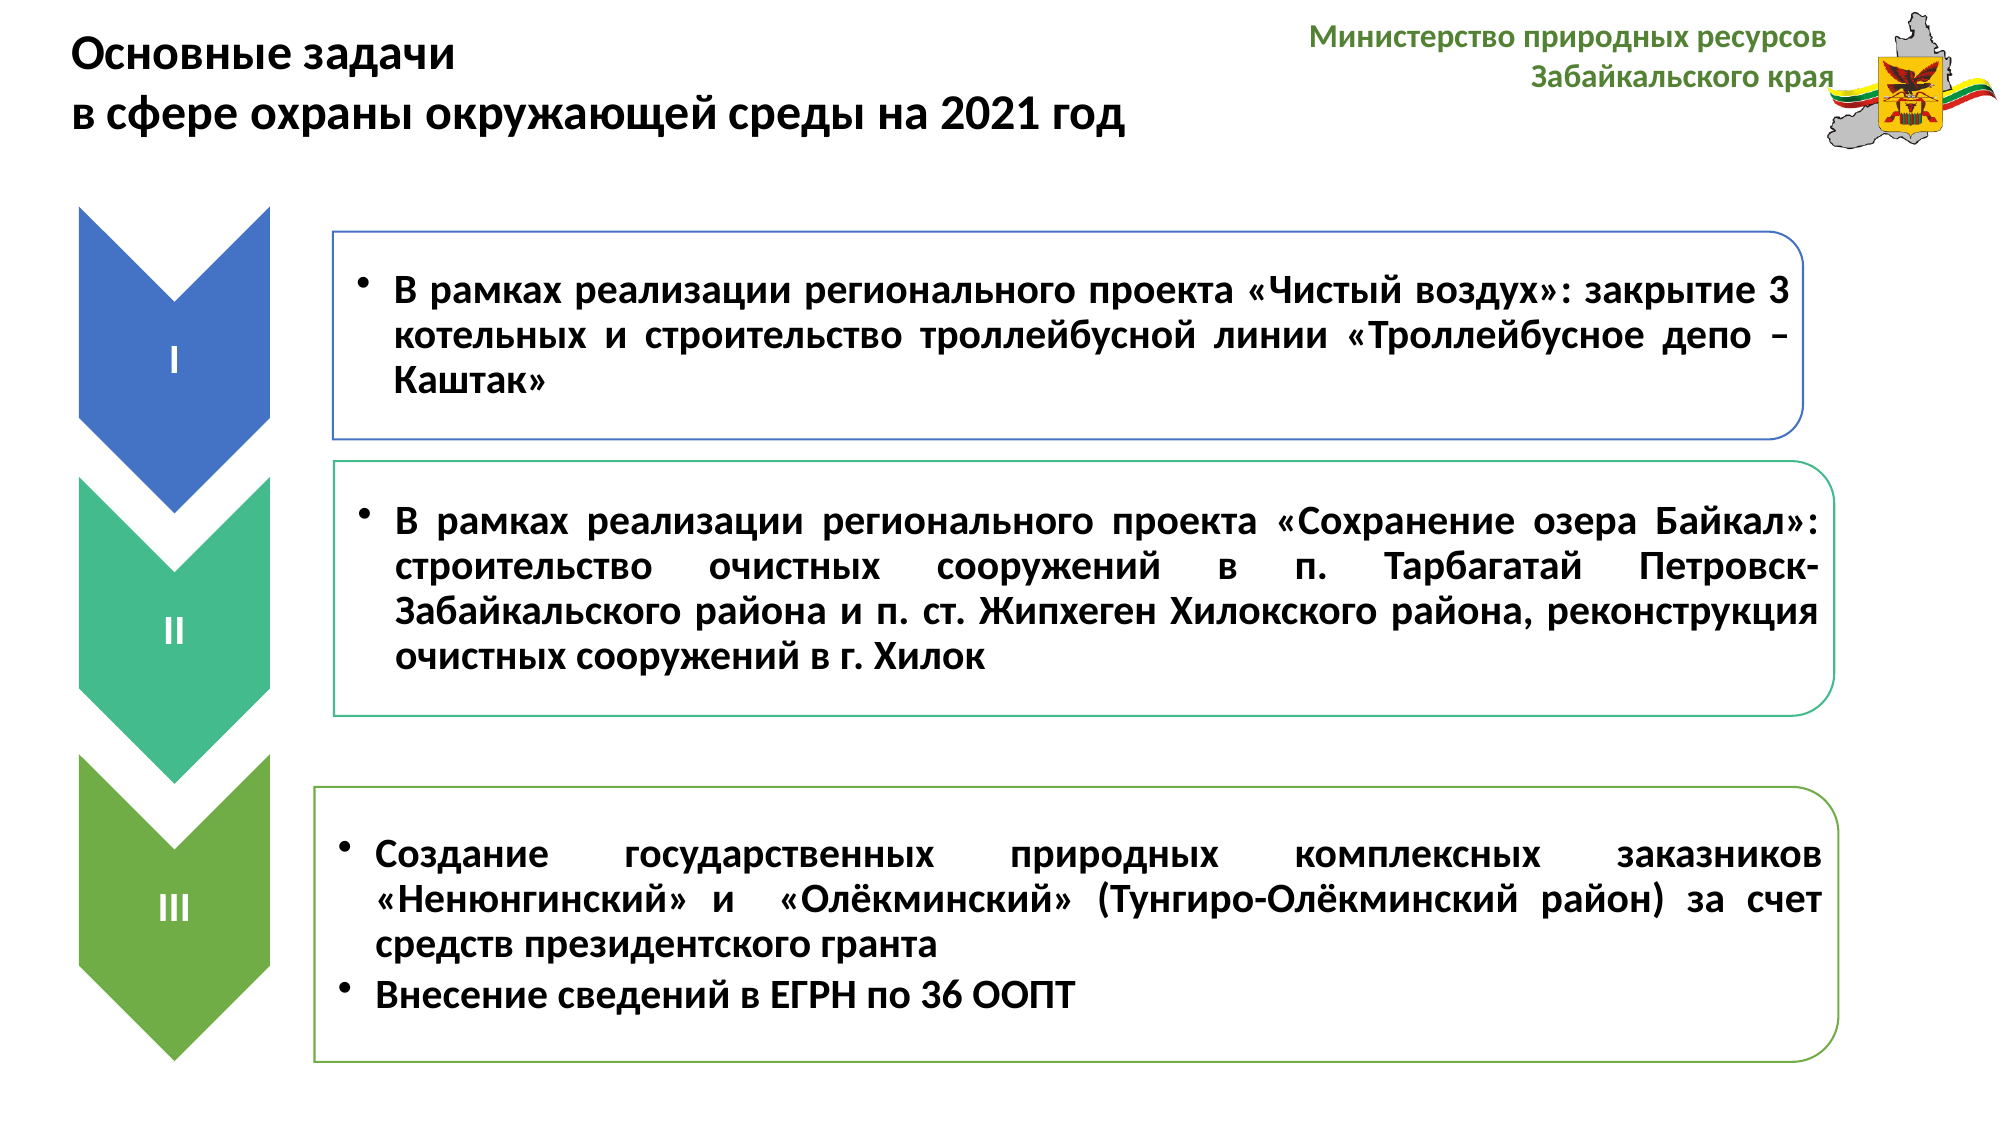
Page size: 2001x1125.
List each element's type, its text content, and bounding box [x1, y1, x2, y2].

text_box Основные задачи в сфере охраны окружающей среды на 2021 год [56, 12, 1181, 148]
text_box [38, 165, 1932, 1106]
text_box Министерство природных ресурсов Забайкальского края [1288, 7, 1850, 102]
picture [1826, 12, 1998, 165]
